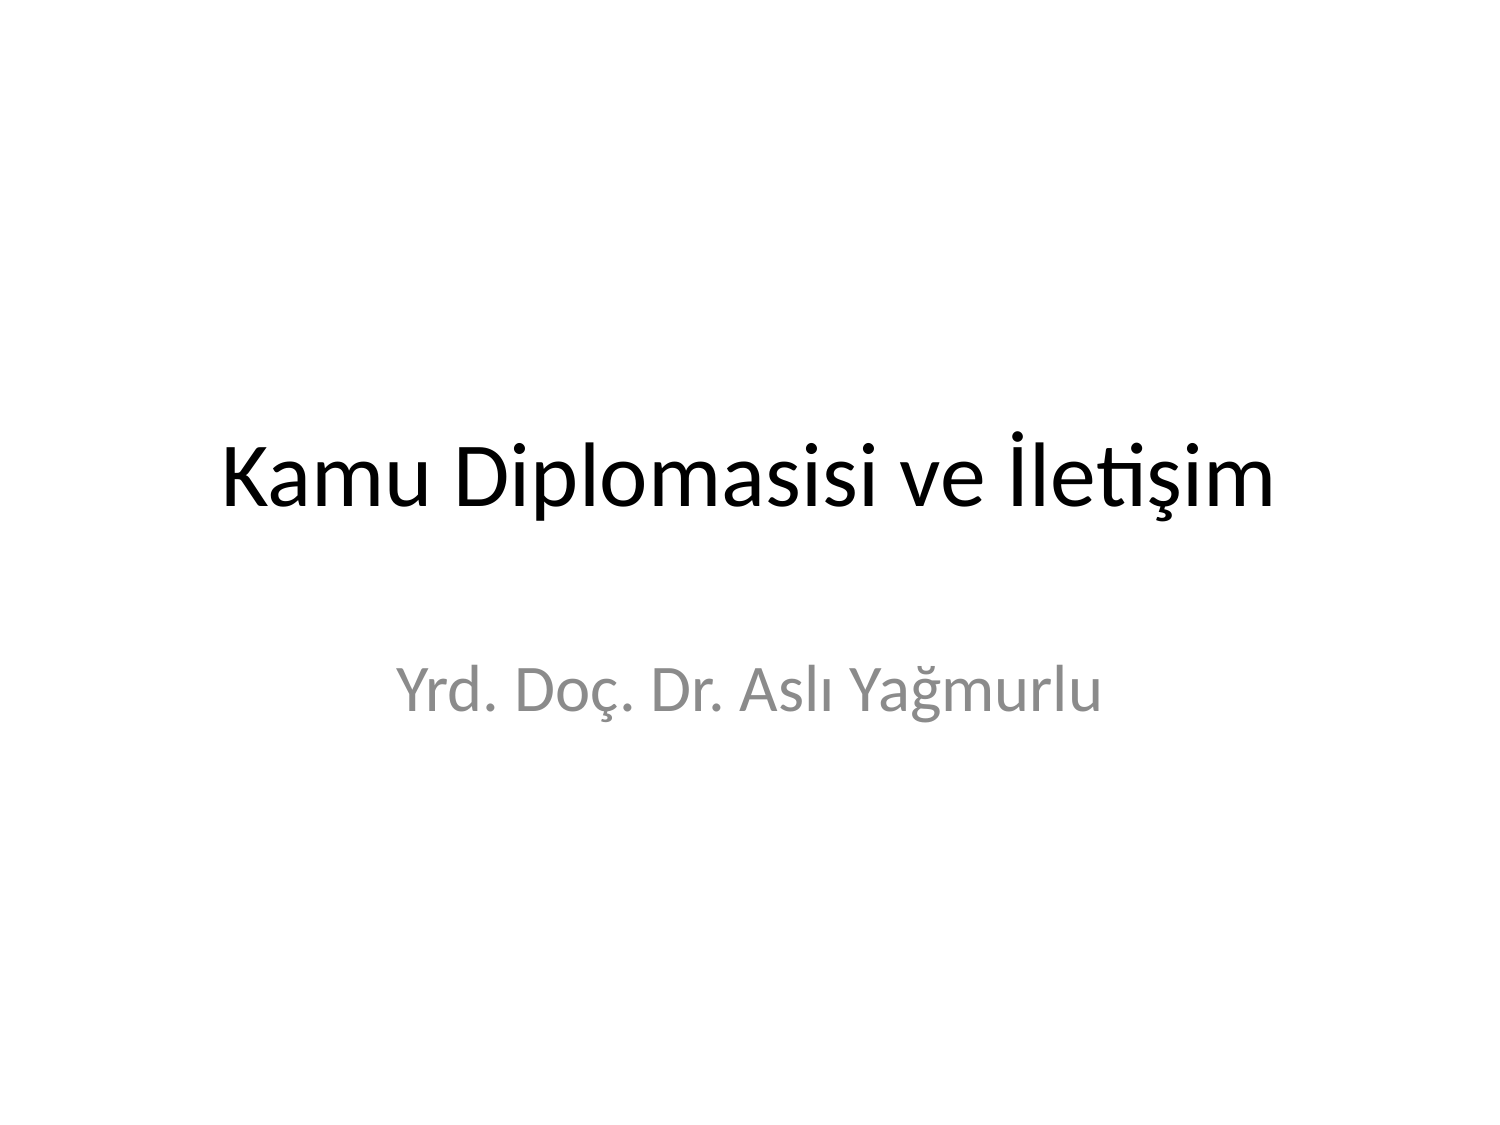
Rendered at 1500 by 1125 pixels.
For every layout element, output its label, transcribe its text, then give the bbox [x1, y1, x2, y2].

title Kamu Diplomasisi ve İletişim [112, 349, 1388, 591]
subtitle Yrd. Doç. Dr. Aslı Yağmurlu [225, 637, 1275, 925]
